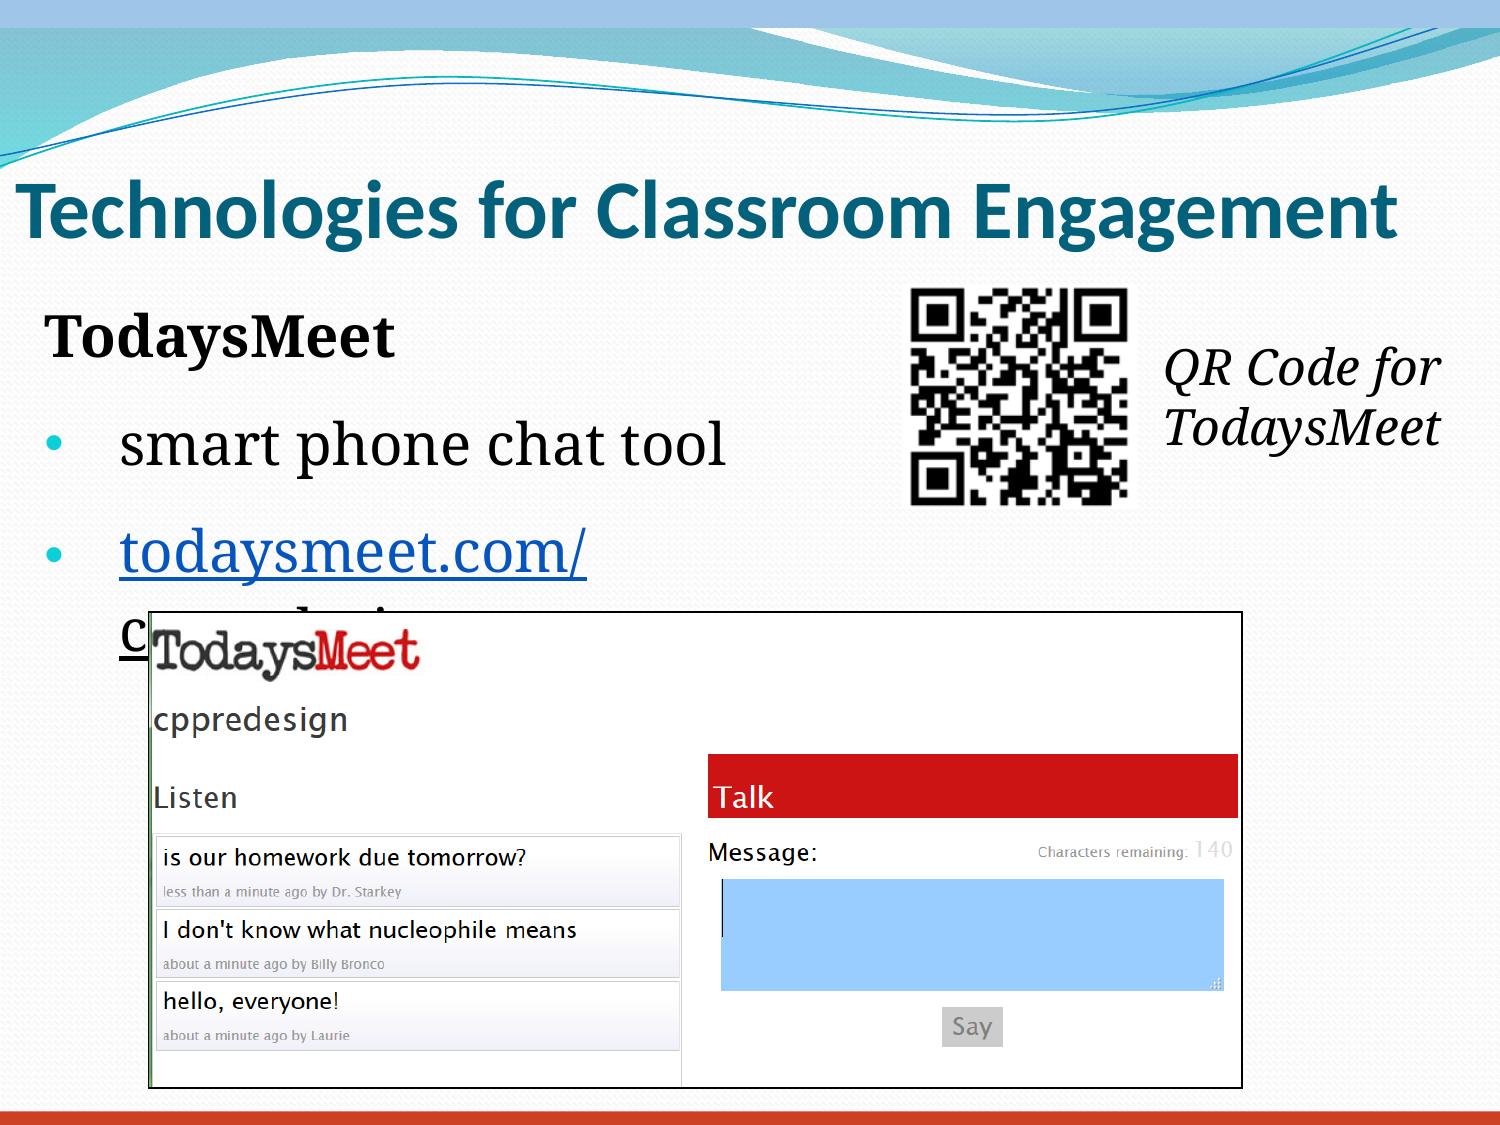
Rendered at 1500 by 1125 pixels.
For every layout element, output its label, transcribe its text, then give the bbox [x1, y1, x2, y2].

text_box QR Code for TodaysMeet [1142, 328, 1481, 463]
text_box Technologies for Classroom Engagement [0, 139, 1498, 275]
picture [149, 612, 1242, 1088]
picture [903, 284, 1137, 509]
list TodaysMeet smart phone chat tool todaysmeet.com/cppredesign [29, 284, 940, 1042]
